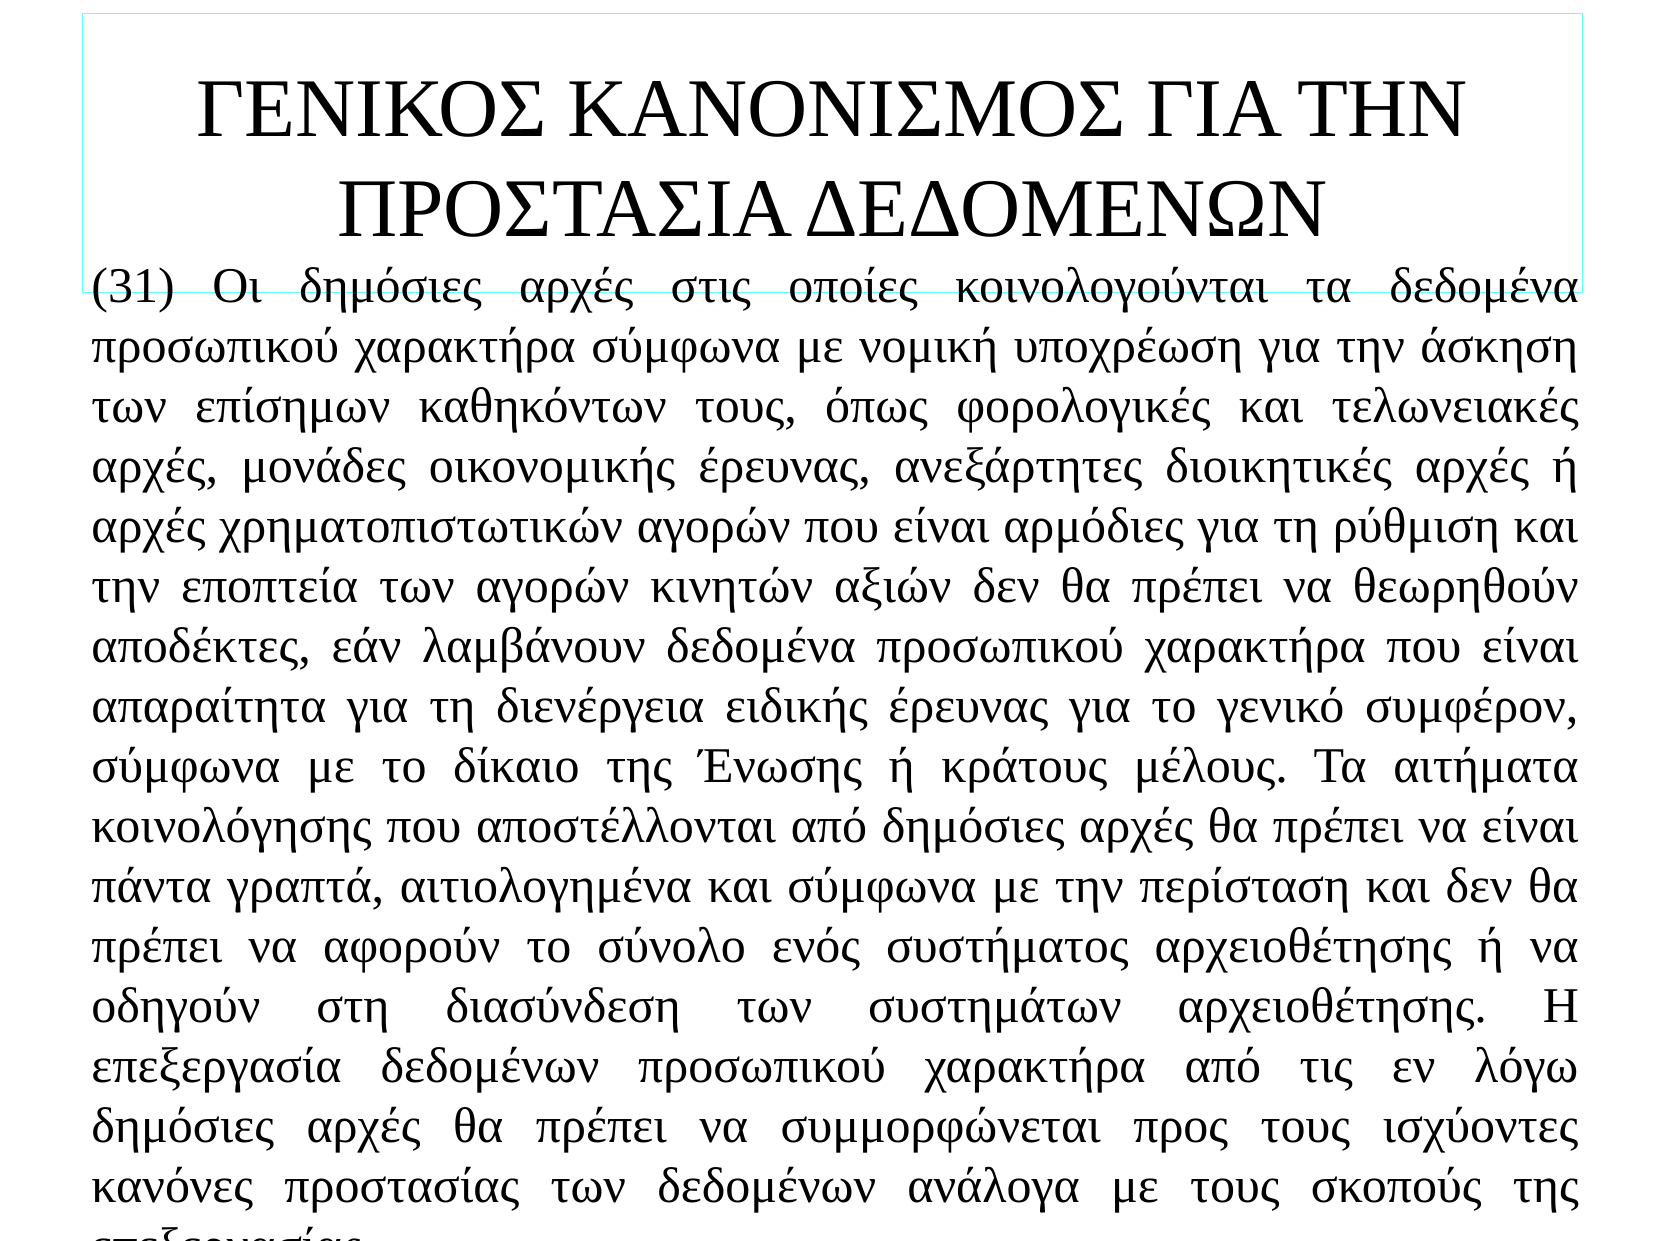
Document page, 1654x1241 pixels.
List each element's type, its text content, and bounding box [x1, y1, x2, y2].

title ΓΕΝΙΚΟΣ ΚΑΝΟΝΙΣΜΟΣ ΓΙΑ ΤΗΝ ΠΡΟΣΤΑΣΙΑ ΔΕΔΟΜΕΝΩΝ [82, 13, 1583, 293]
subtitle (31) Οι δημόσιες αρχές στις οποίες κοινολογούνται τα δεδομένα προσωπικού χαρακτήρα σύμφωνα με νομική υποχρέωση για την άσκηση των επίσημων καθηκόντων τους, όπως φορολογικές και τελωνειακές αρχές, μονάδες οικονομικής έρευνας, ανεξάρτητες διοικητικές αρχές ή αρχές χρηματοπιστωτικών αγορών που είναι αρμόδιες για τη ρύθμιση και την εποπτεία των αγορών κινητών αξιών δεν θα πρέπει να θεωρηθούν αποδέκτες, εάν λαμβάνουν δεδομένα προσωπικού χαρακτήρα που είναι απαραίτητα για τη διενέργεια ειδικής έρευνας για το γενικό συμφέρον, σύμφωνα με το δίκαιο της Ένωσης ή κράτους μέλους. Τα αιτήματα κοινολόγησης που αποστέλλονται από δημόσιες αρχές θα πρέπει να είναι πάντα γραπτά, αιτιολογημένα και σύμφωνα με την περίσταση και δεν θα πρέπει να αφορούν το σύνολο ενός συστήματος αρχειοθέτησης ή να οδηγούν στη διασύνδεση των συστημάτων αρχειοθέτησης. Η επεξεργασία δεδομένων προσωπικού χαρακτήρα από τις εν λόγω δημόσιες αρχές θα πρέπει να συμμορφώνεται προς τους ισχύοντες κανόνες προστασίας των δεδομένων ανάλογα με τους σκοπούς της επεξεργασίας. [91, 292, 1580, 1232]
